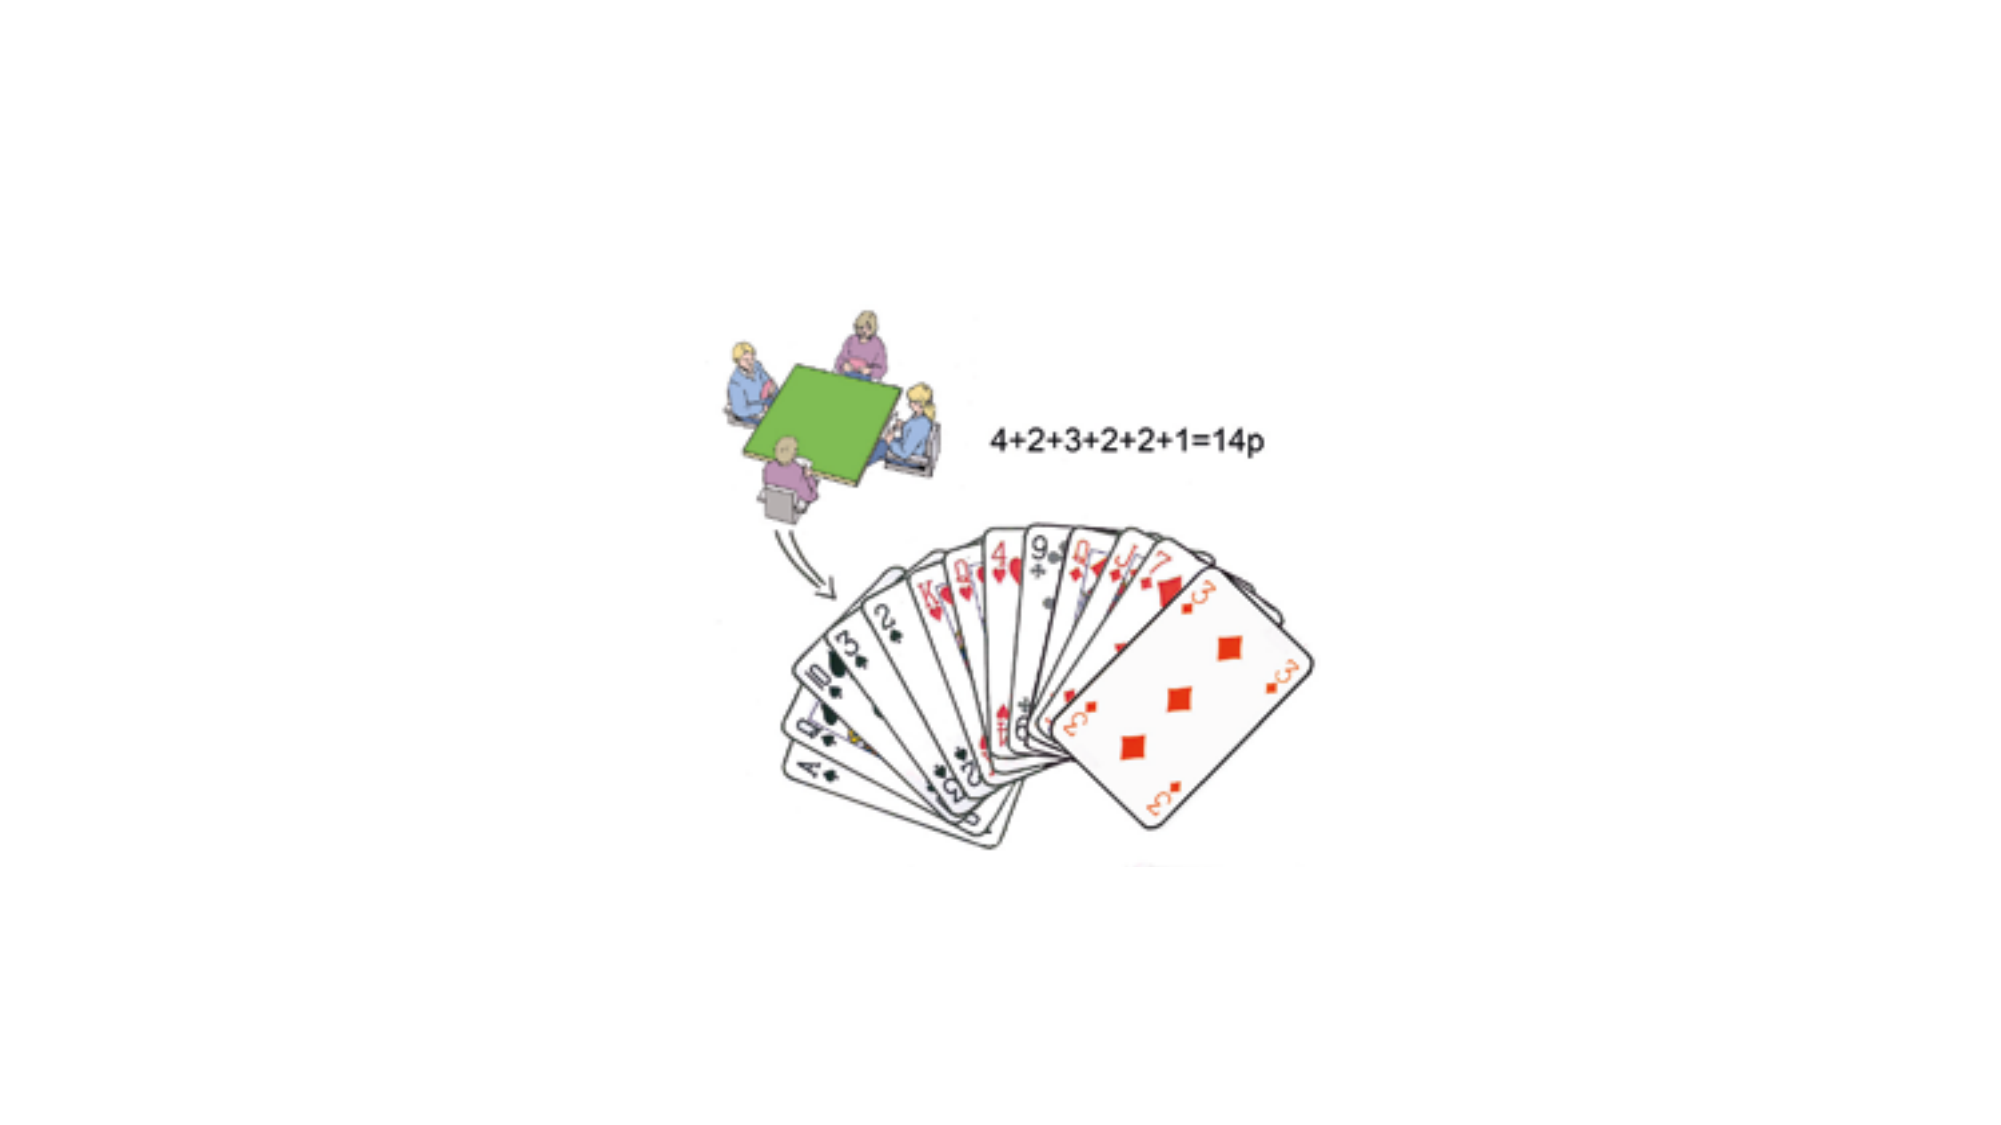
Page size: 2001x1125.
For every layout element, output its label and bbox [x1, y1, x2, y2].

picture [704, 290, 1367, 867]
